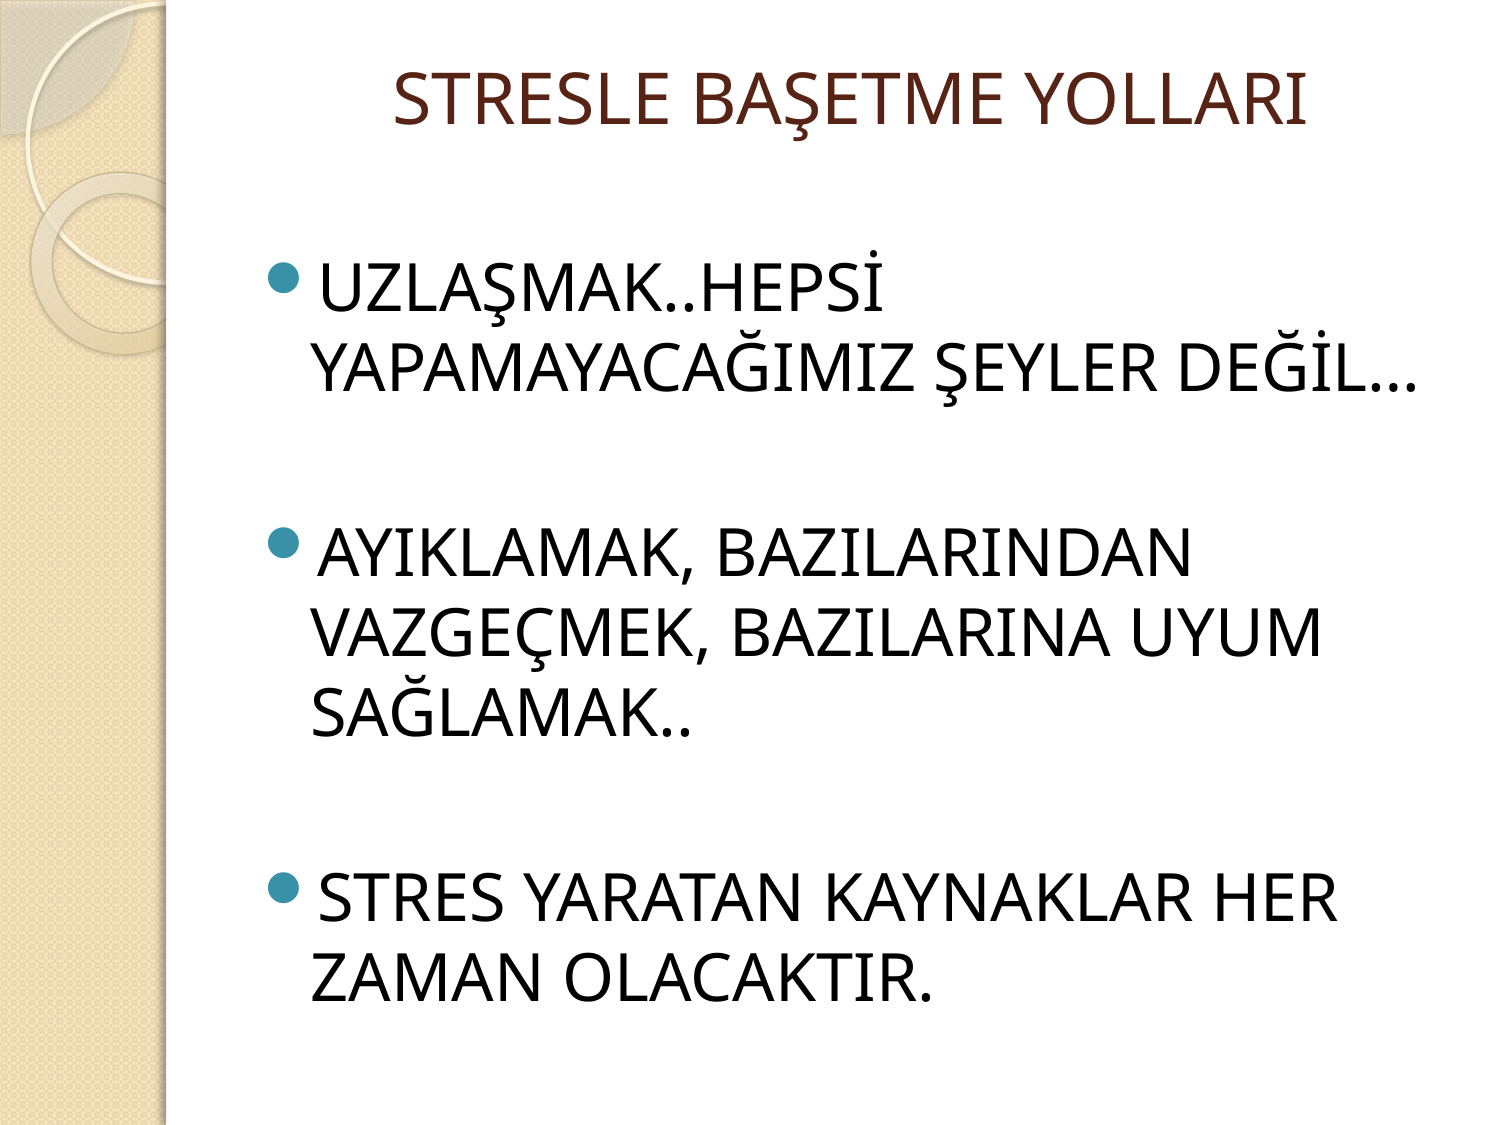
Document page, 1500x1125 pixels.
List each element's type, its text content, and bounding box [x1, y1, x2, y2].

list UZLAŞMAK..HEPSİ YAPAMAYACAĞIMIZ ŞEYLER DEĞİL… AYIKLAMAK, BAZILARINDAN VAZGEÇMEK, BAZILARINA UYUM SAĞLAMAK.. STRES YARATAN KAYNAKLAR HER ZAMAN OLACAKTIR. [235, 237, 1466, 1025]
title STRESLE BAŞETME YOLLARI [235, 45, 1466, 233]
